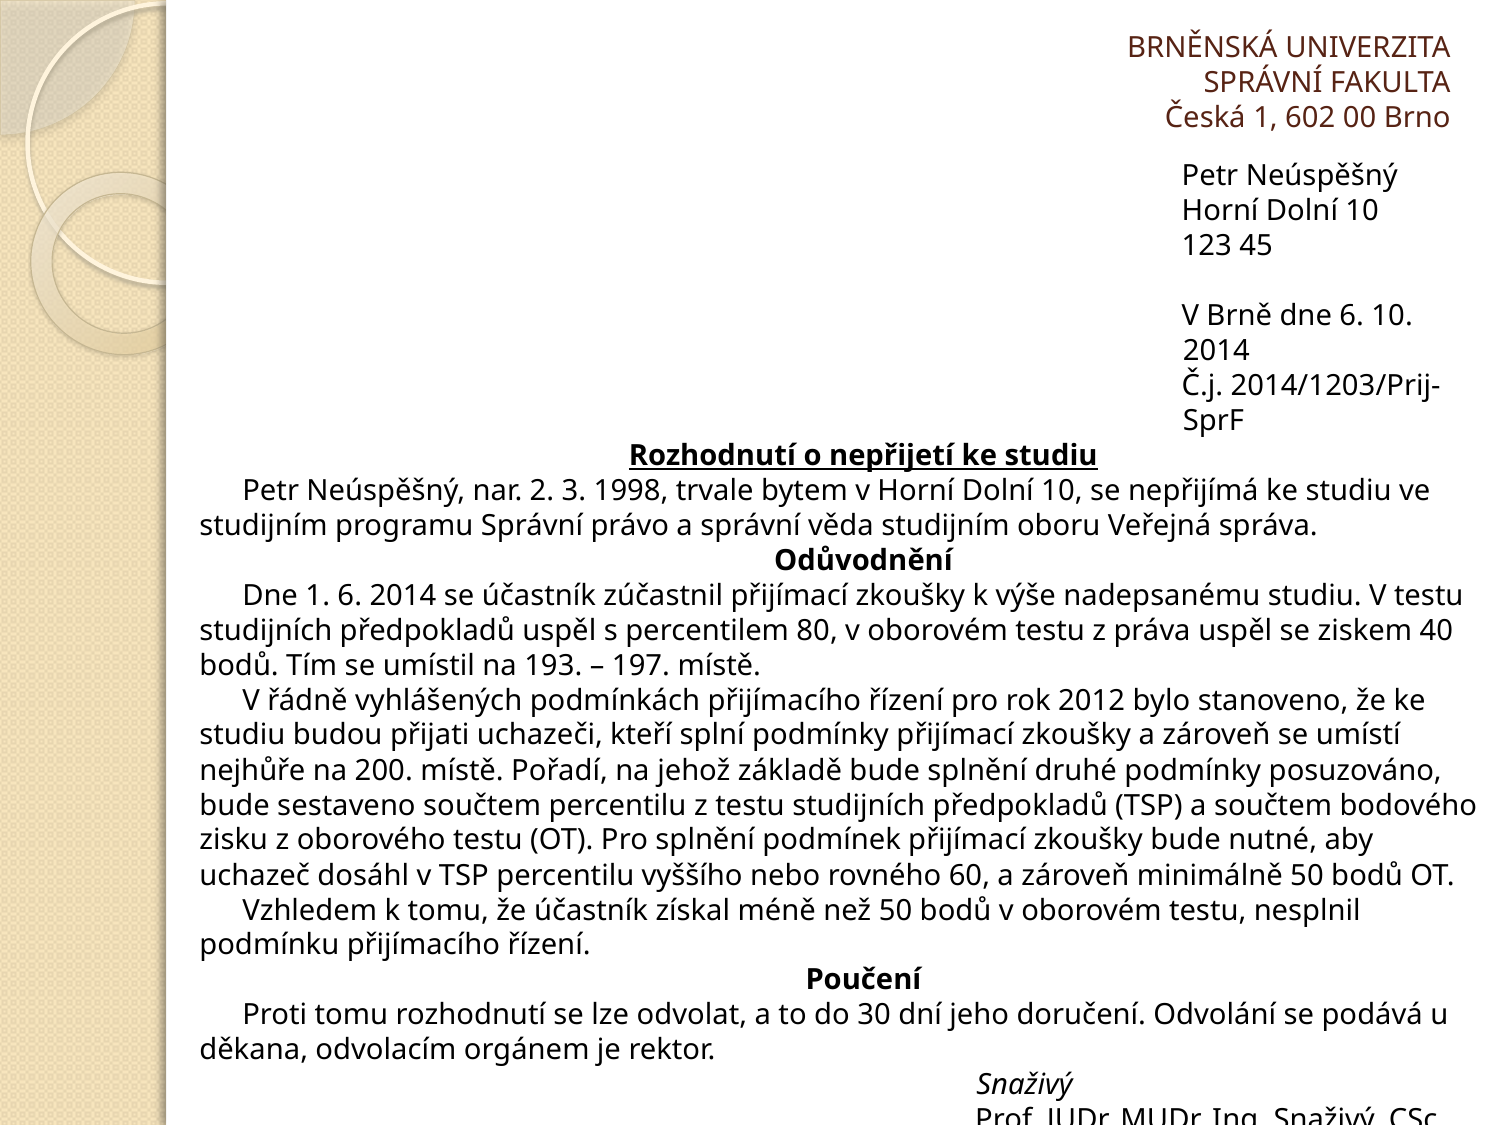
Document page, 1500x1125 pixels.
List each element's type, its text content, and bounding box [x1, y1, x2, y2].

title BRNĚNSKÁ UNIVERZITA SPRÁVNÍ FAKULTA Česká 1, 602 00 Brno [235, 0, 1466, 148]
list Petr Neúspěšný Horní Dolní 10 123 45 V Brně dne 6. 10. 2014 Č.j. 2014/1203/Prij-SprF Rozhodnutí o nepřijetí ke studiu Petr Neúspěšný, nar. 2. 3. 1998, trvale bytem v Horní Dolní 10, se nepřijímá ke studiu ve studijním programu Správní právo a správní věda studijním oboru Veřejná správa. Odůvodnění Dne 1. 6. 2014 se účastník zúčastnil přijímací zkoušky k výše nadepsanému studiu. V testu studijních předpokladů uspěl s percentilem 80, v oborovém testu z práva uspěl se ziskem 40 bodů. Tím se umístil na 193. – 197. místě. V řádně vyhlášených podmínkách přijímacího řízení pro rok 2012 bylo stanoveno, že ke studiu budou přijati uchazeči, kteří splní podmínky přijímací zkoušky a zároveň se umístí nejhůře na 200. místě. Pořadí, na jehož základě bude splnění druhé podmínky posuzováno, bude sestaveno součtem percentilu z testu studijních předpokladů (TSP) a součtem bodového zisku z oborového testu (OT). Pro splnění podmínek přijímací zkoušky bude nutné, aby uchazeč dosáhl v TSP percentilu vyššího nebo rovného 60, a zároveň minimálně 50 bodů OT. Vzhledem k tomu, že účastník získal méně než 50 bodů v oborovém testu, nesplnil podmínku přijímacího řízení. Poučení Proti tomu rozhodnutí se lze odvolat, a to do 30 dní jeho doručení. Odvolání se podává u děkana, odvolacím orgánem je rektor. Snaživý Prof. JUDr. MUDr. Ing. Snaživý, CSc., MBA Děkan [182, 148, 1500, 1125]
